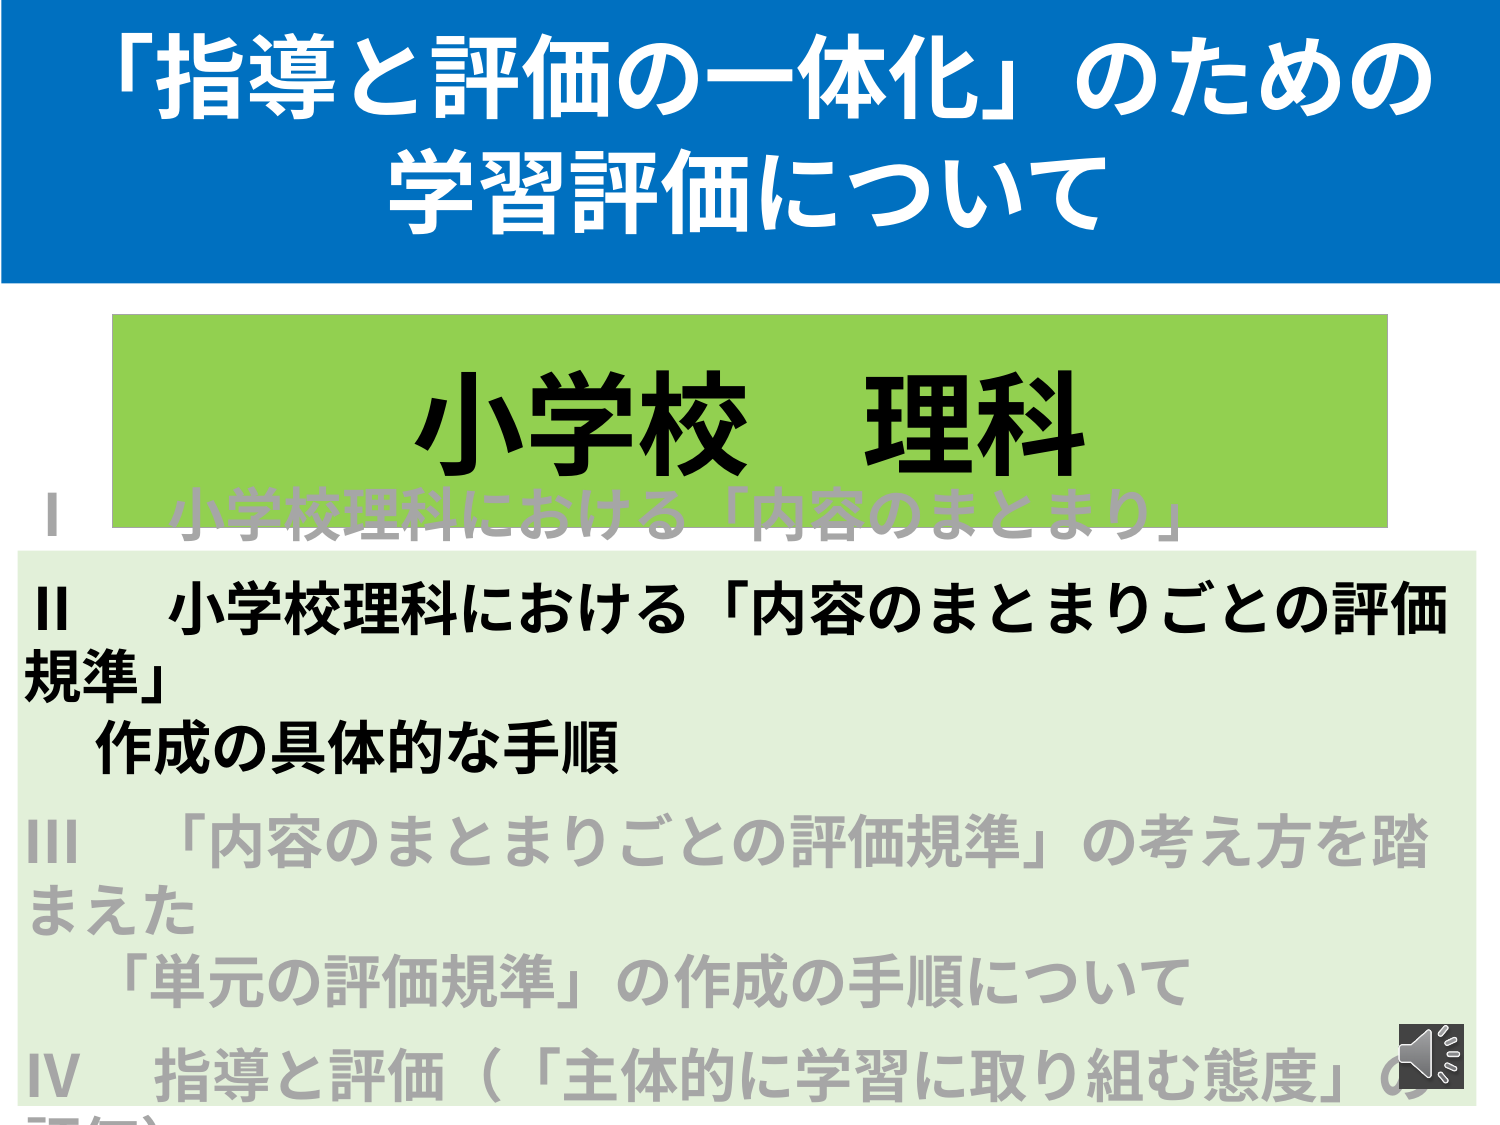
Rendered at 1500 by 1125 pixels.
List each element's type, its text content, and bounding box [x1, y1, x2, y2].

subtitle 「指導と評価の一体化」のための 学習評価について [1, 0, 1500, 284]
picture [1397, 1022, 1465, 1090]
text_box 小学校 理科 [112, 314, 1388, 528]
text_box Ⅰ 小学校理科における「内容のまとまり」 Ⅱ 小学校理科における「内容のまとまりごとの評価規準」 作成の具体的な手順 Ⅲ 「内容のまとまりごとの評価規準」の考え方を踏まえた 「単元の評価規準」の作成の手順について Ⅳ 指導と評価（「主体的に学習に取り組む態度」の評価） [17, 550, 1477, 1106]
